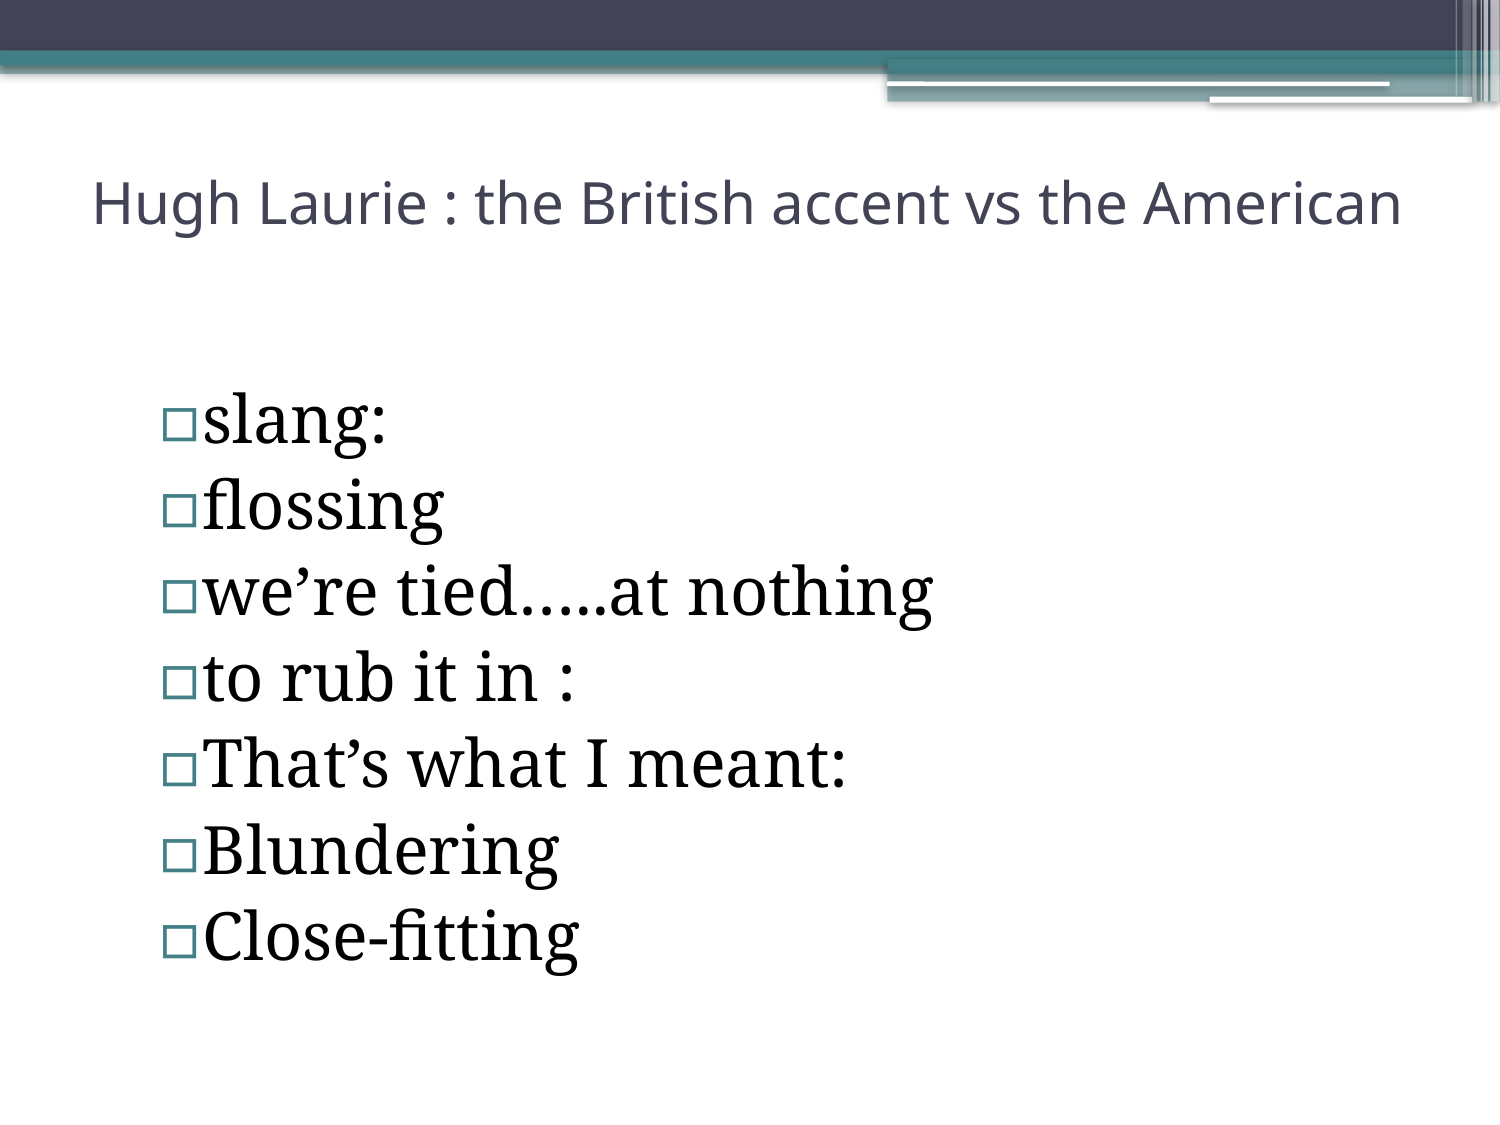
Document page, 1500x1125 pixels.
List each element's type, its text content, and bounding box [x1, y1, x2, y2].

list slang: flossing we’re tied…..at nothing to rub it in : That’s what I meant: Blundering Close-fitting [75, 368, 1425, 1079]
title Hugh Laurie : the British accent vs the American [76, 149, 1427, 324]
